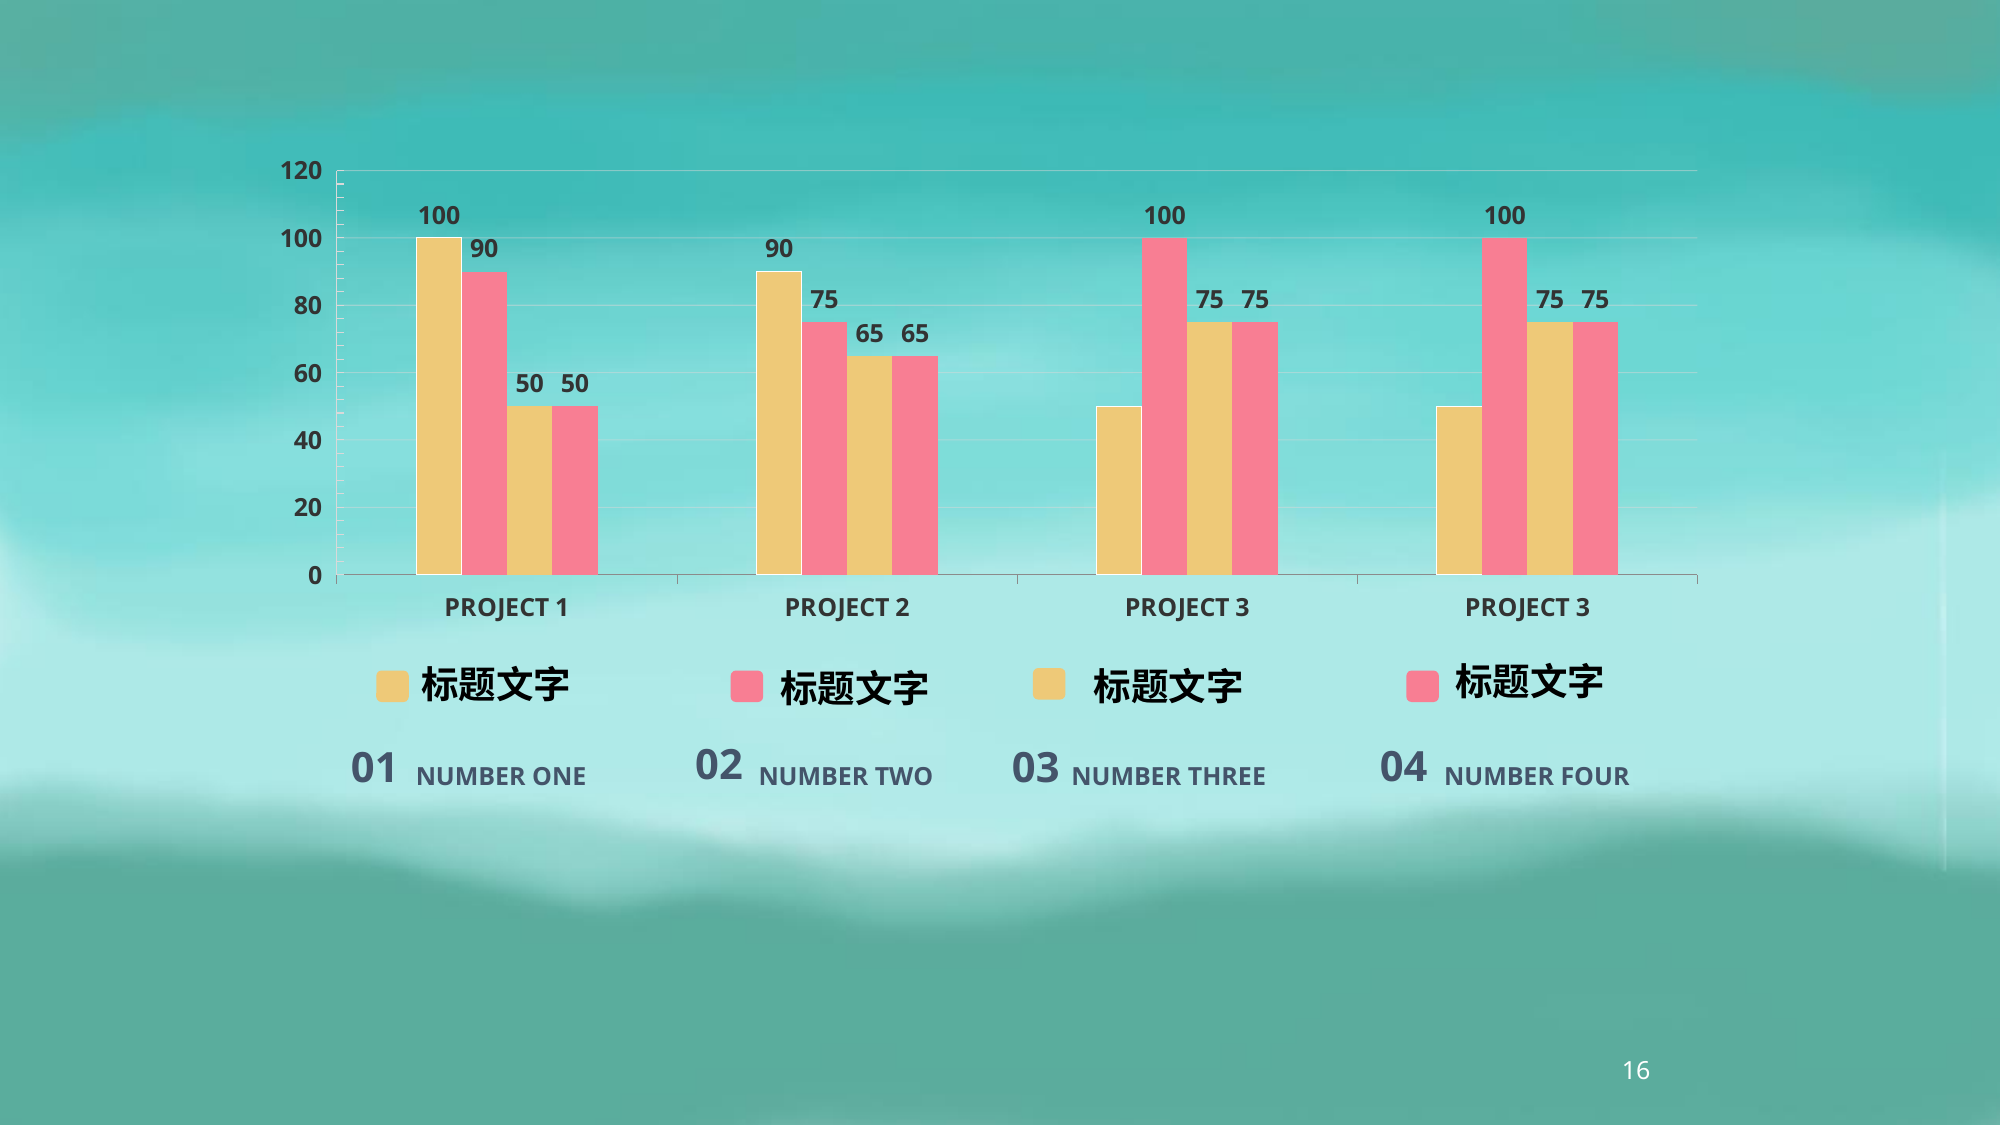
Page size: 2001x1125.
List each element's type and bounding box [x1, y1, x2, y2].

text_box [348, 739, 592, 791]
text_box [376, 648, 1607, 725]
chart [250, 143, 1728, 634]
picture [0, 0, 2000, 1125]
text_box [1377, 739, 1636, 791]
text_box [693, 737, 941, 791]
text_box [1010, 739, 1273, 791]
